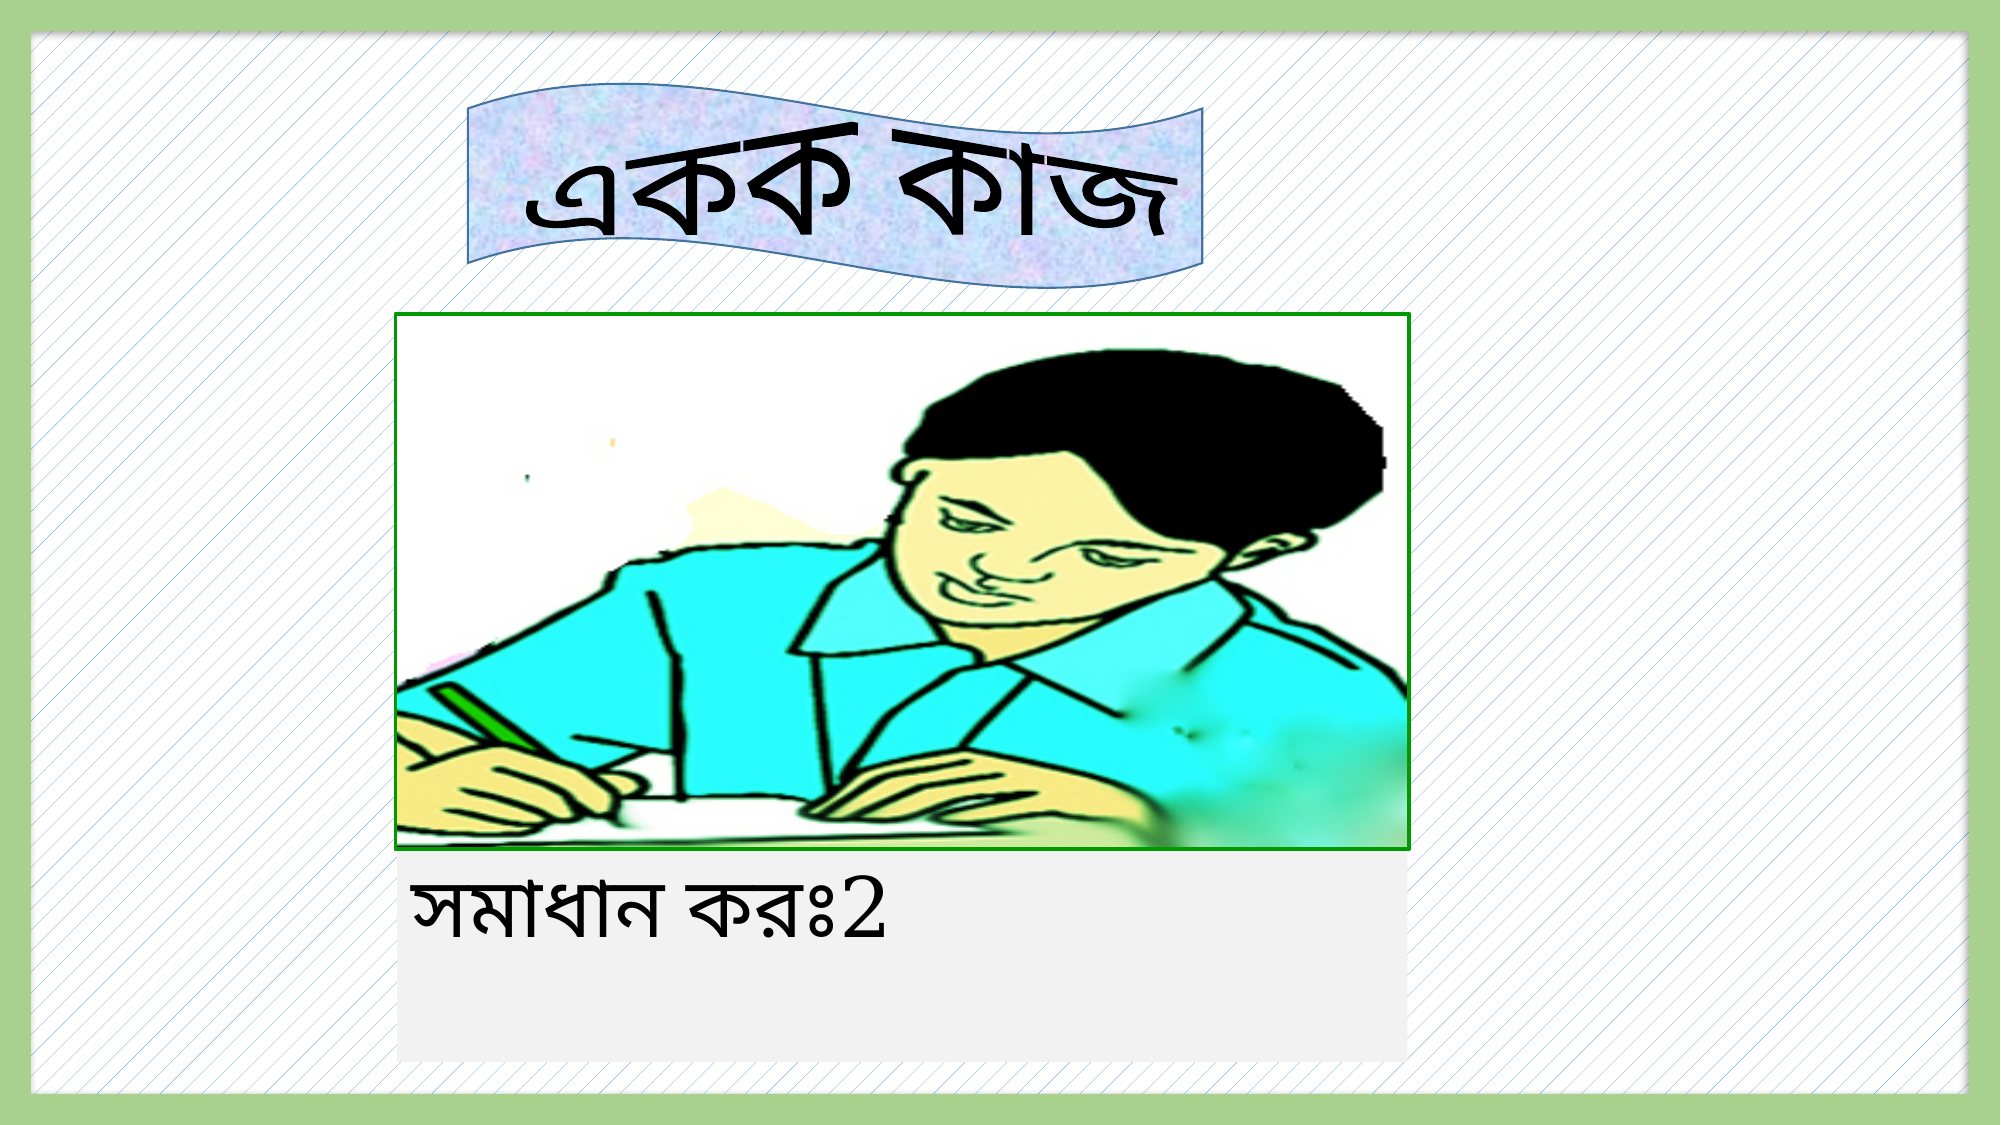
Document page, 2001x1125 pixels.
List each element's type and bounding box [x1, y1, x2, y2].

picture [397, 315, 1408, 848]
text_box [0, 0, 2000, 1125]
text_box [466, 82, 1204, 289]
